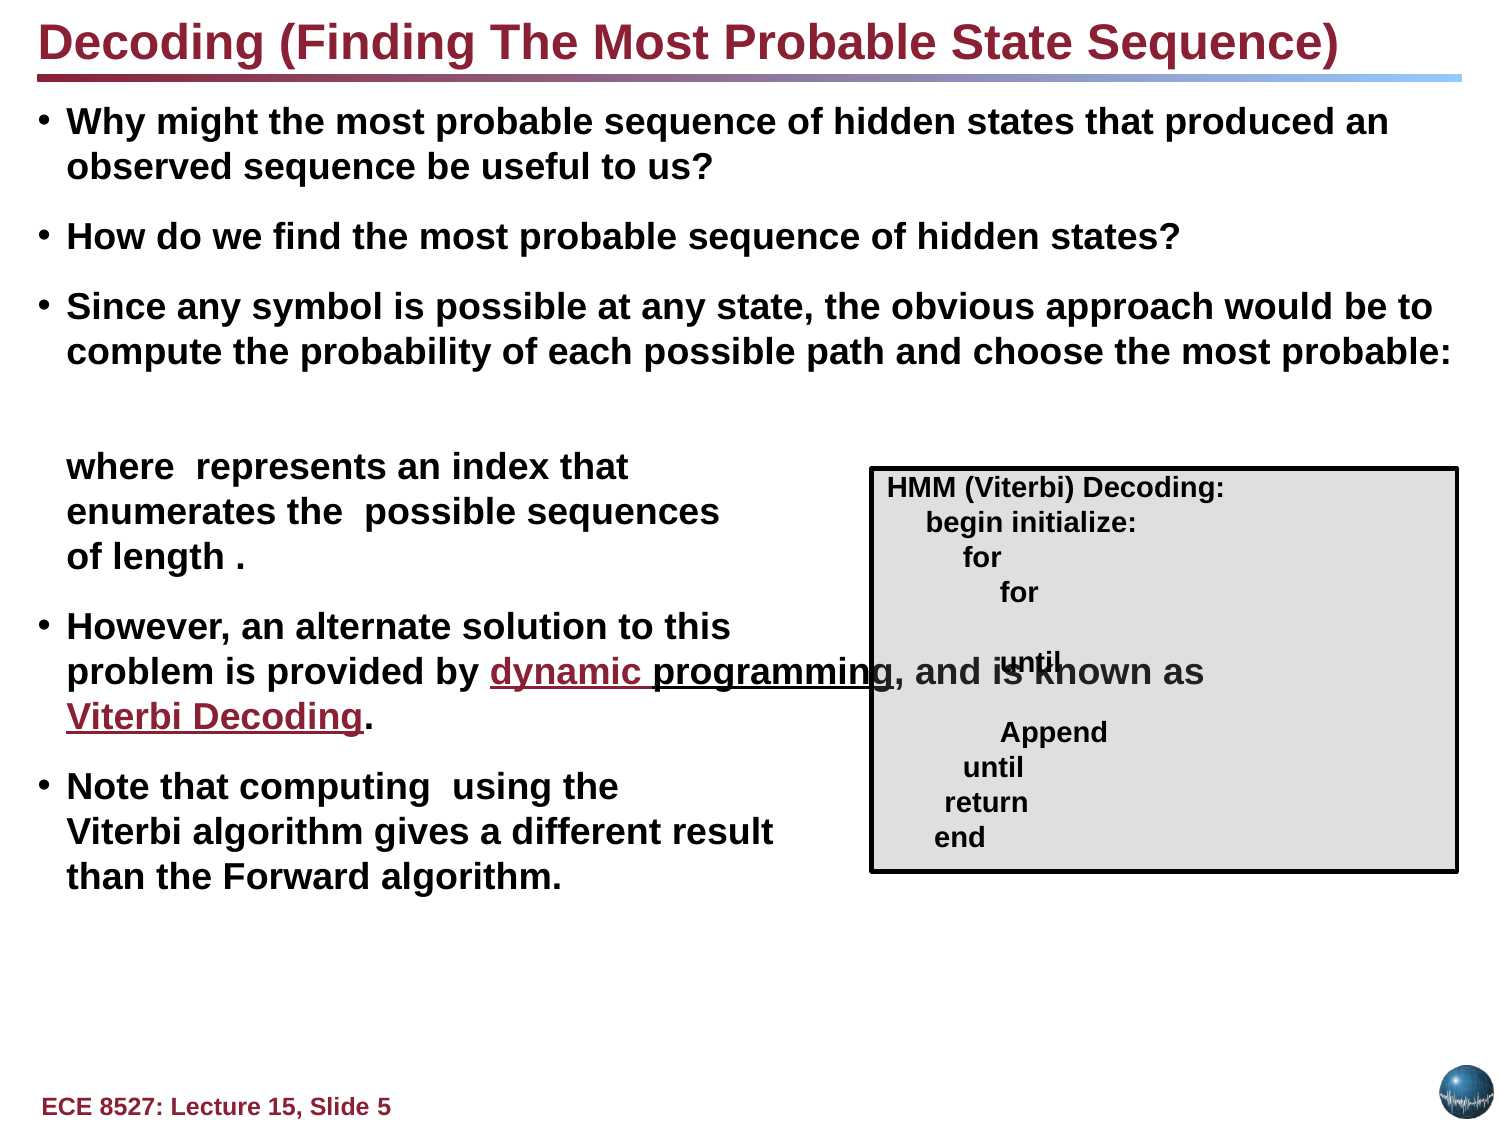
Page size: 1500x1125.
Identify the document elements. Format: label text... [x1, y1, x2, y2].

text_box Decoding (Finding The Most Probable State Sequence) [37, 0, 1463, 80]
picture [1439, 1065, 1494, 1119]
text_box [871, 468, 1460, 872]
slide_number [0, 1074, 400, 1125]
